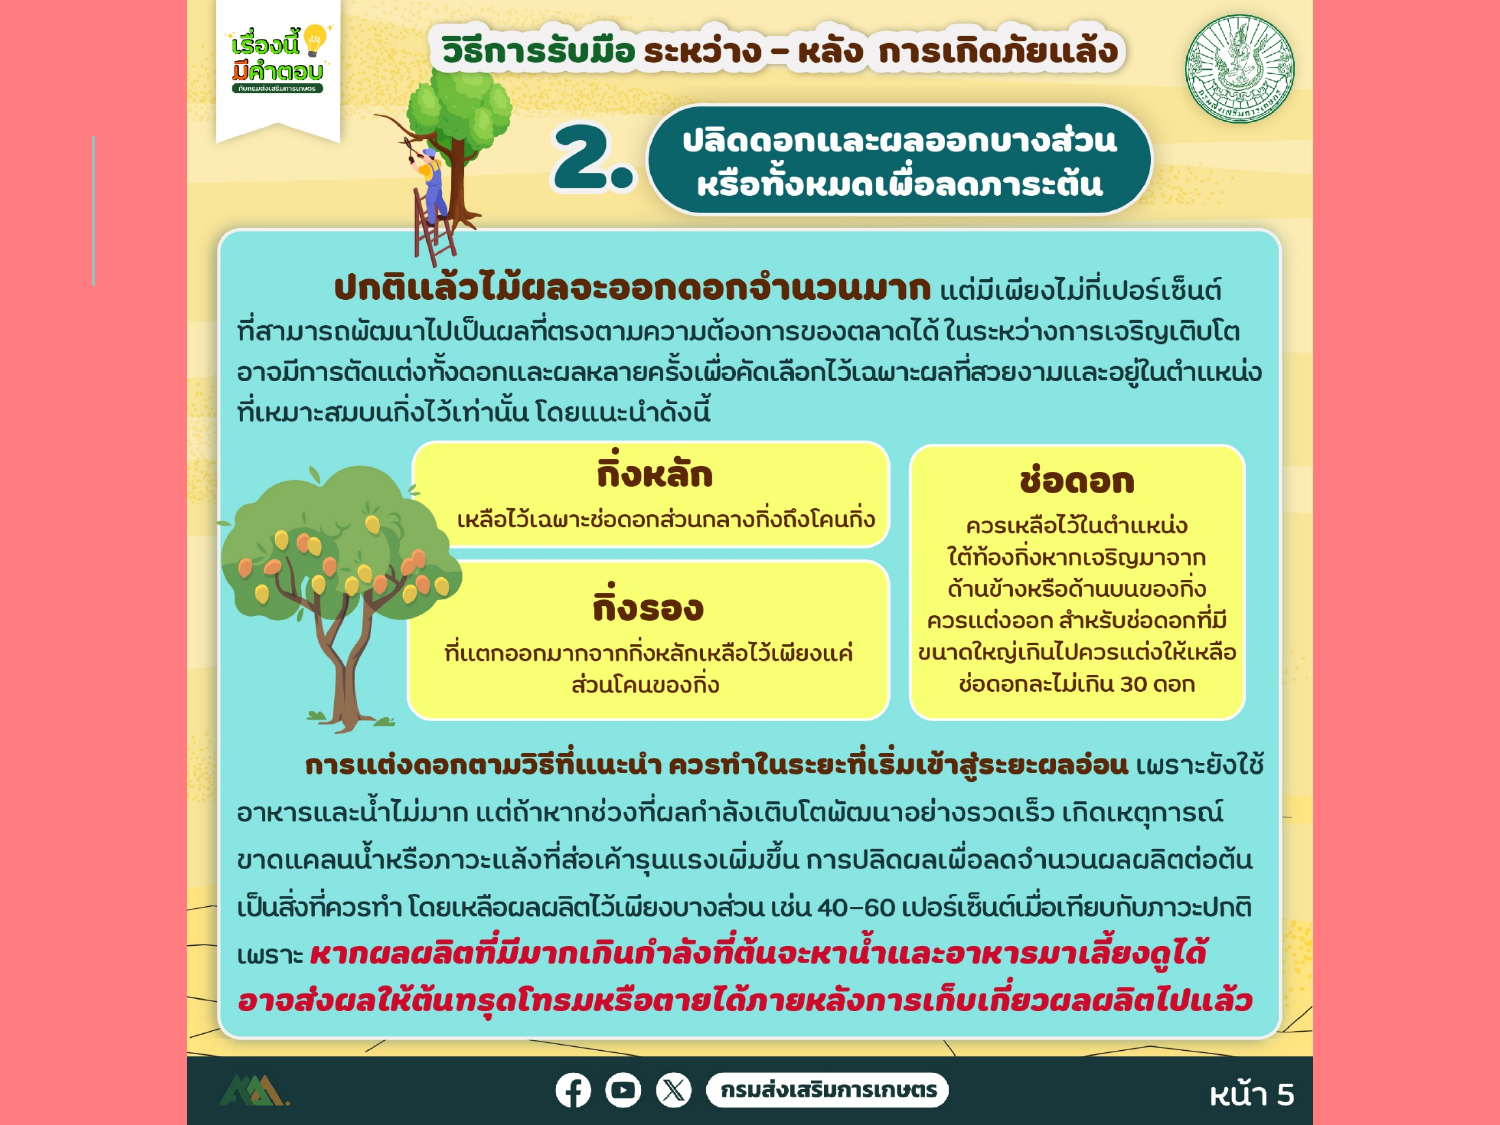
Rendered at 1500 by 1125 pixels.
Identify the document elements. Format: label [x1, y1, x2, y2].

picture [187, 0, 1313, 1125]
